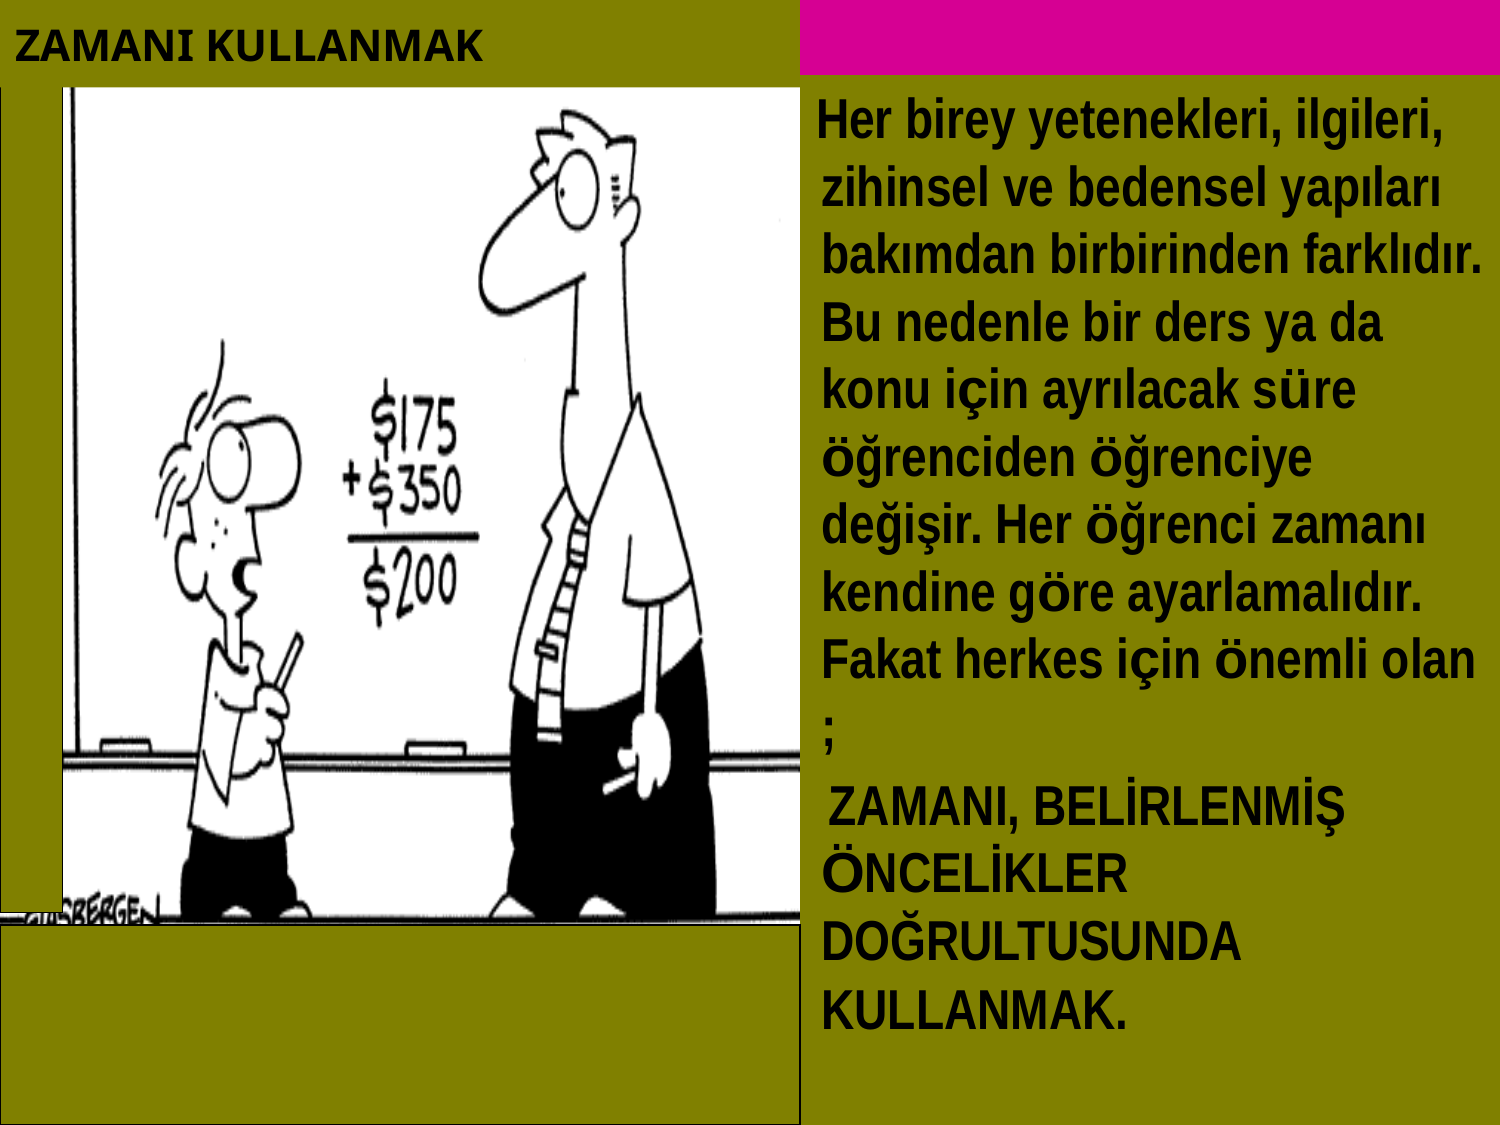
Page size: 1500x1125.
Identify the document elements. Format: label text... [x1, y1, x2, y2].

picture [0, 0, 801, 1125]
list Her birey yetenekleri, ilgileri, zihinsel ve bedensel yapıları bakımdan birbirinden farklıdır. Bu nedenle bir ders ya da konu için ayrılacak süre öğrenciden öğrenciye değişir. Her öğrenci zamanı kendine göre ayarlamalıdır. Fakat herkes için önemli olan ; ZAMANI, BELİRLENMİŞ ÖNCELİKLER DOĞRULTUSUNDA KULLANMAK. [804, 74, 1500, 1125]
